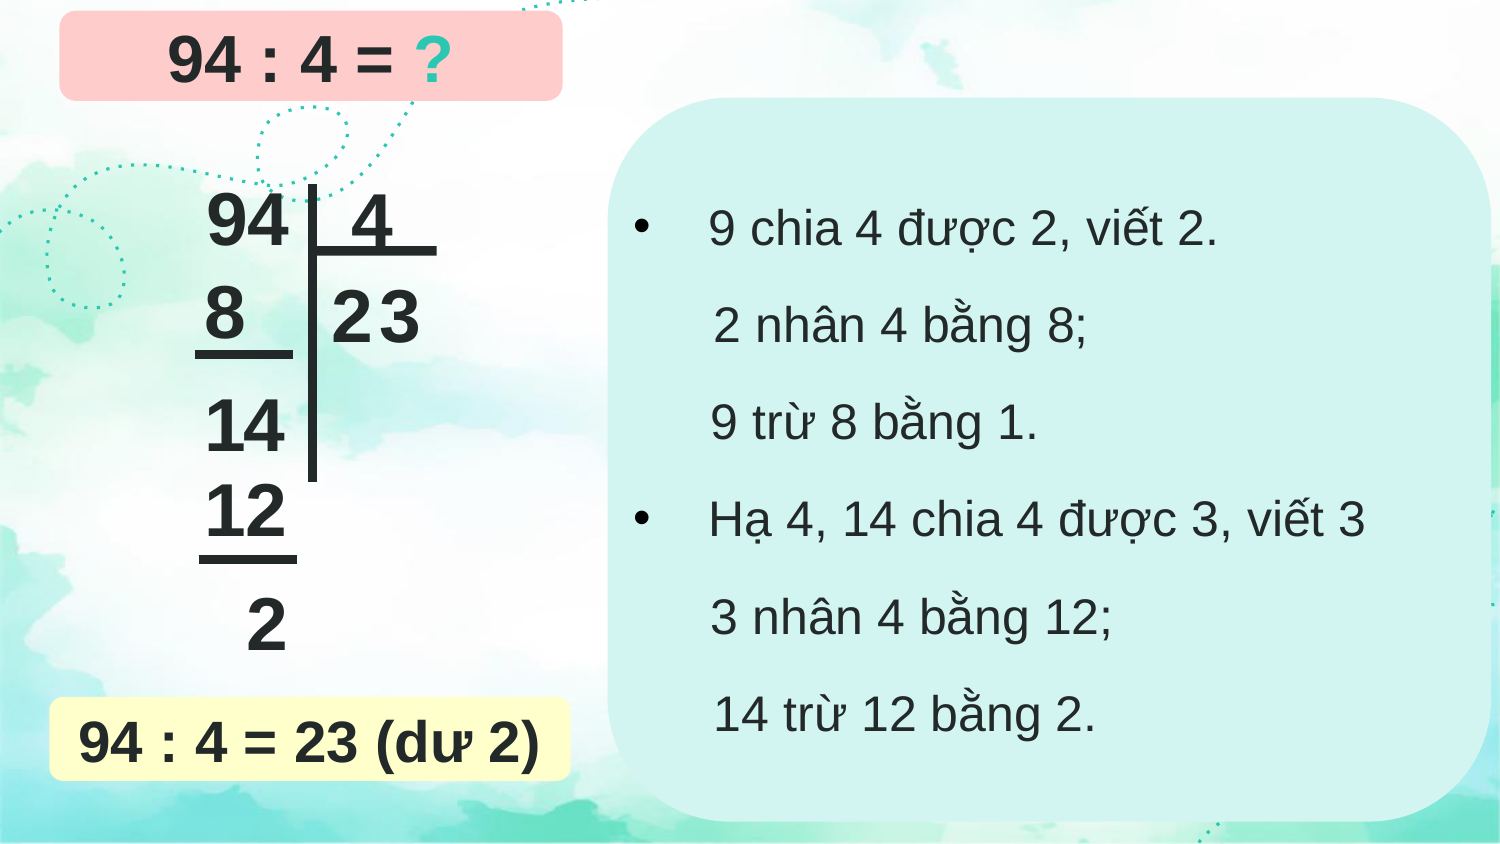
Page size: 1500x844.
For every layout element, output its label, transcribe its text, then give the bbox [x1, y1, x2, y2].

text_box 14 trừ 12 bằng 2. [692, 663, 1195, 761]
text_box 12 [181, 458, 311, 556]
text_box 2 nhân 4 bằng 8; [692, 273, 1422, 371]
text_box 94 : 4 = 23 (dư 2) [47, 694, 573, 783]
text_box 1 [177, 372, 233, 466]
text_box 9 chia 4 được 2, viết 2. [612, 176, 1422, 274]
text_box 94 [166, 167, 327, 265]
picture [0, 0, 1500, 844]
text_box 94 : 4 = ? [59, 10, 563, 101]
text_box 2 [316, 263, 366, 361]
text_box 4 [325, 167, 421, 249]
text_box 8 [177, 260, 273, 357]
text_box 3 nhân 4 bằng 12; [689, 565, 1195, 663]
text_box 4 [216, 372, 307, 464]
text_box 9 trừ 8 bằng 1. [689, 371, 1195, 468]
text_box 2 [219, 571, 315, 669]
text_box [607, 97, 1492, 822]
text_box Hạ 4, 14 chia 4 được 3, viết 3 [612, 468, 1422, 566]
text_box 4 [329, 258, 417, 263]
text_box 3 [352, 263, 449, 361]
